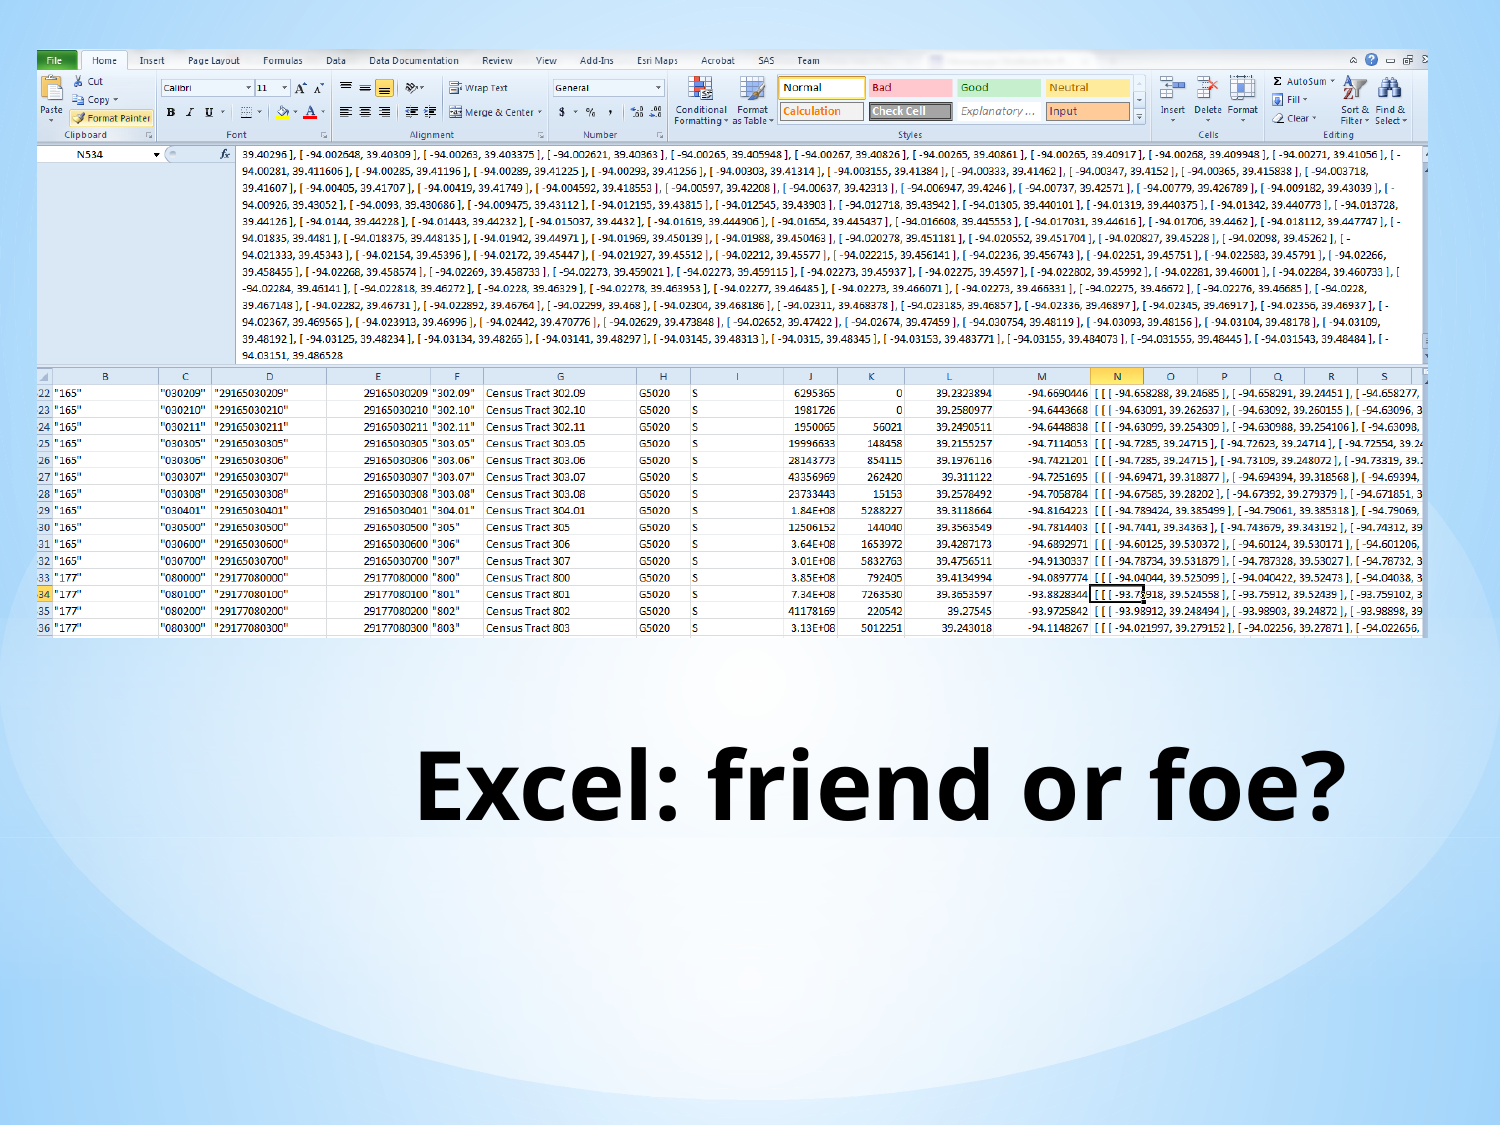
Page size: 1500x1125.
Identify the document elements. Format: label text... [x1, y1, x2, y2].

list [37, 49, 1428, 638]
title Excel: friend or foe? [294, 717, 1363, 905]
